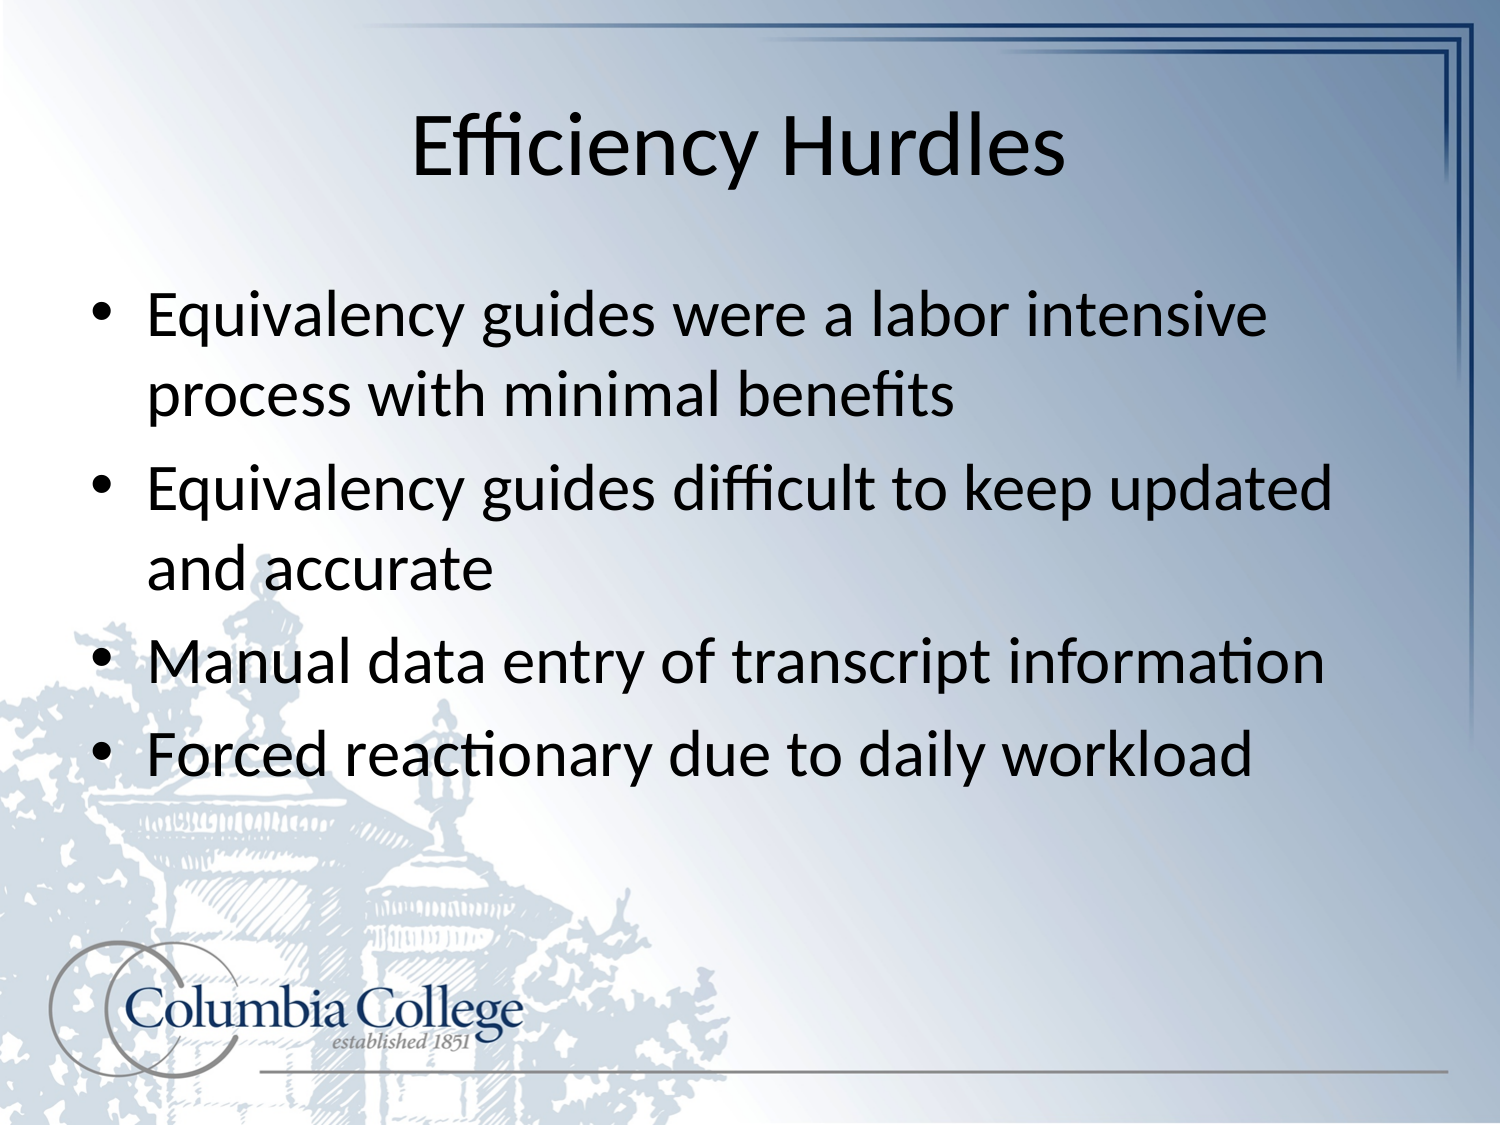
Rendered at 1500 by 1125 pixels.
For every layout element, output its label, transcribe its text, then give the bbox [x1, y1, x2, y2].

title Efficiency Hurdles [75, 45, 1425, 233]
list Equivalency guides were a labor intensive process with minimal benefits Equivalency guides difficult to keep updated and accurate Manual data entry of transcript information Forced reactionary due to daily workload [75, 262, 1425, 1005]
picture [0, 0, 1500, 1125]
